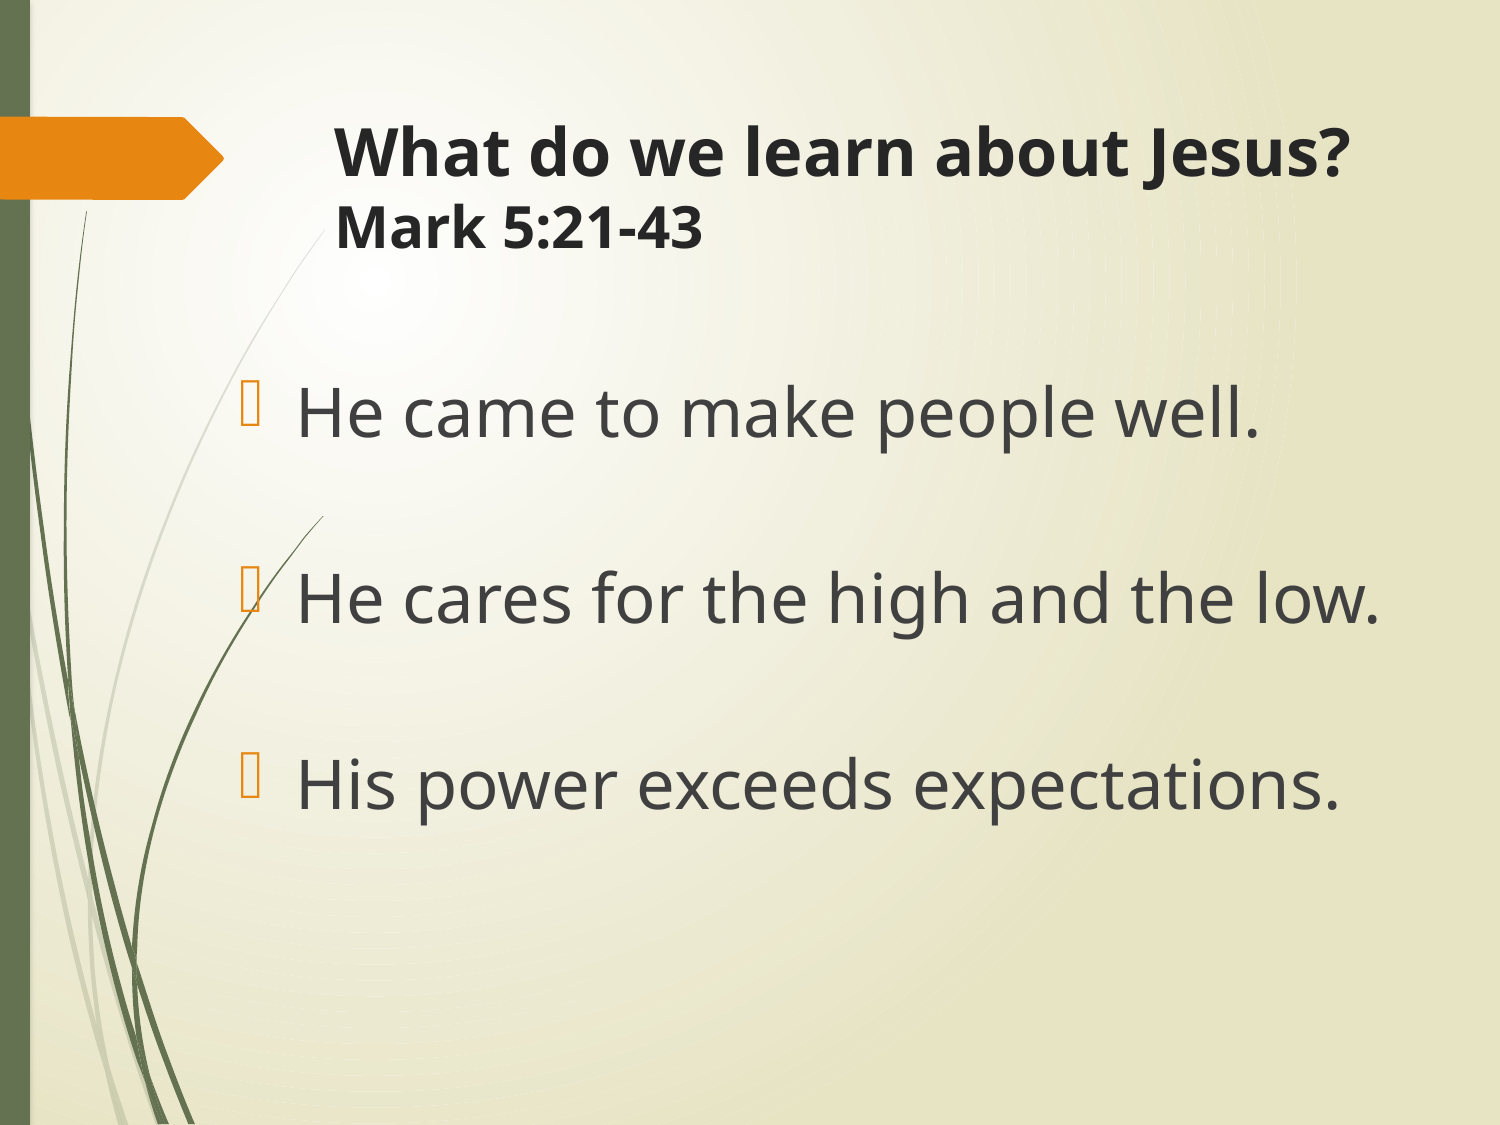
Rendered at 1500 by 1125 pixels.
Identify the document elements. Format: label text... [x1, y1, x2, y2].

list He came to make people well. He cares for the high and the low. His power exceeds expectations. [224, 279, 1446, 1107]
title What do we learn about Jesus? Mark 5:21-43 [319, 102, 1400, 279]
